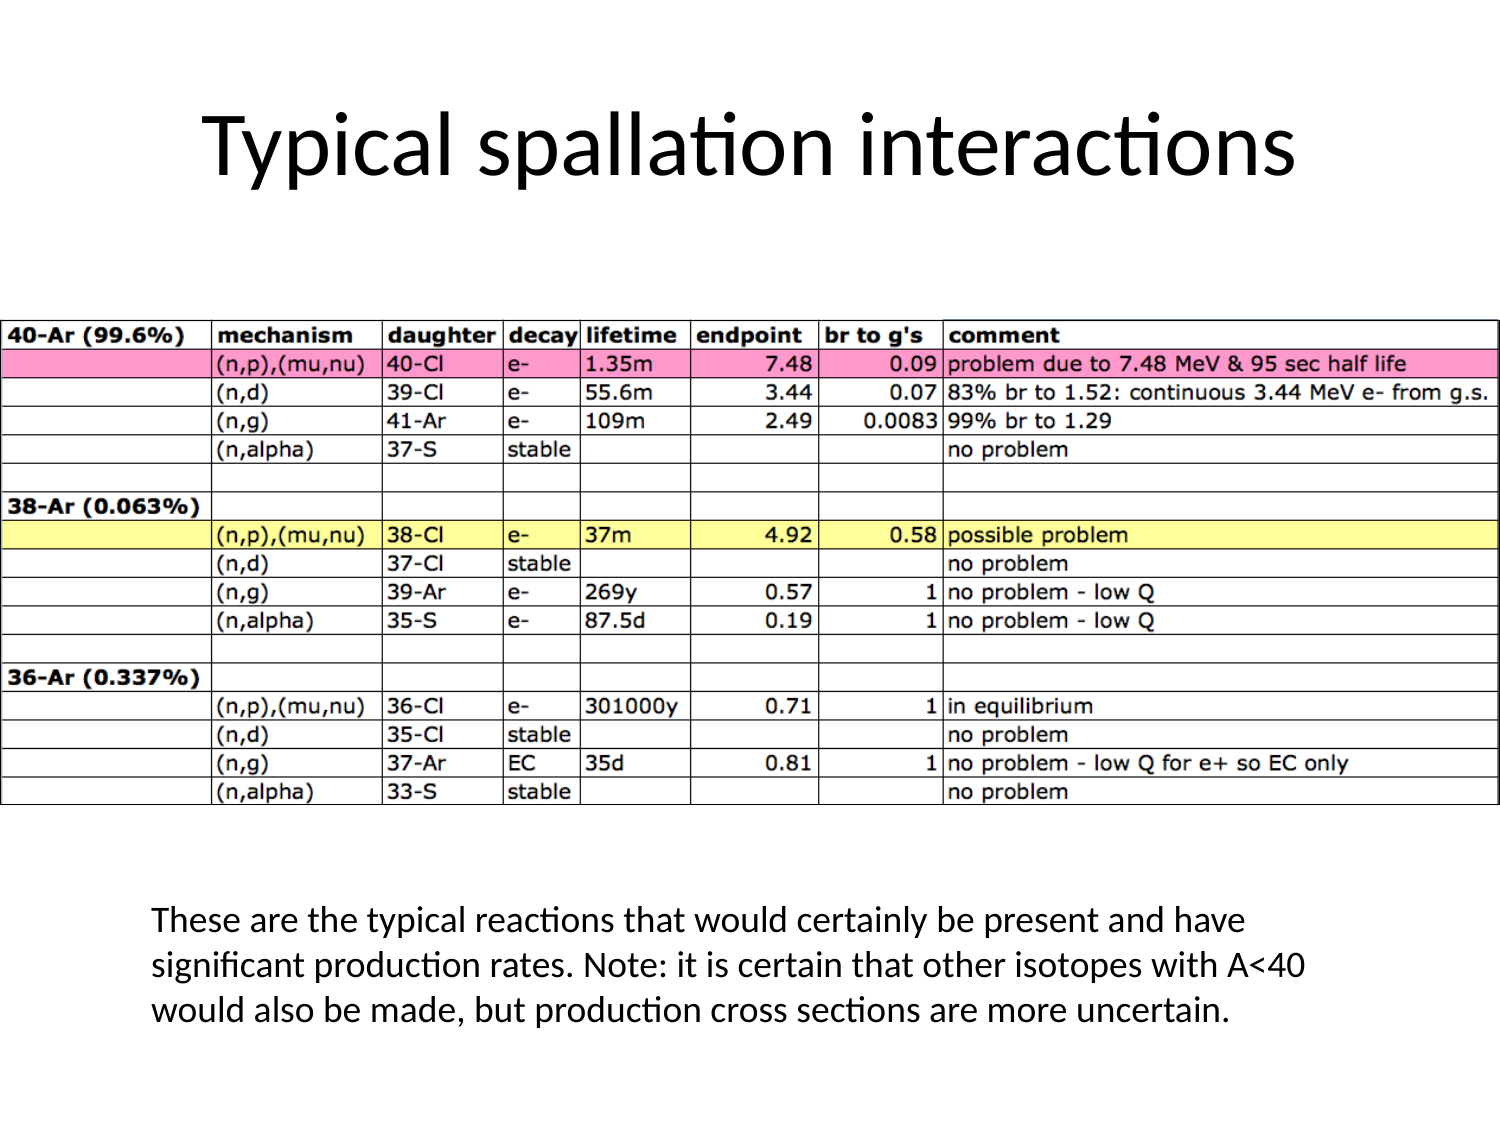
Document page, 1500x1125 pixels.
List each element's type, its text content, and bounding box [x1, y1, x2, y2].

picture [0, 319, 1500, 806]
text_box These are the typical reactions that would certainly be present and have significant production rates. Note: it is certain that other isotopes with A<40 would also be made, but production cross sections are more uncertain. [136, 887, 1322, 1038]
title Typical spallation interactions [75, 45, 1425, 233]
